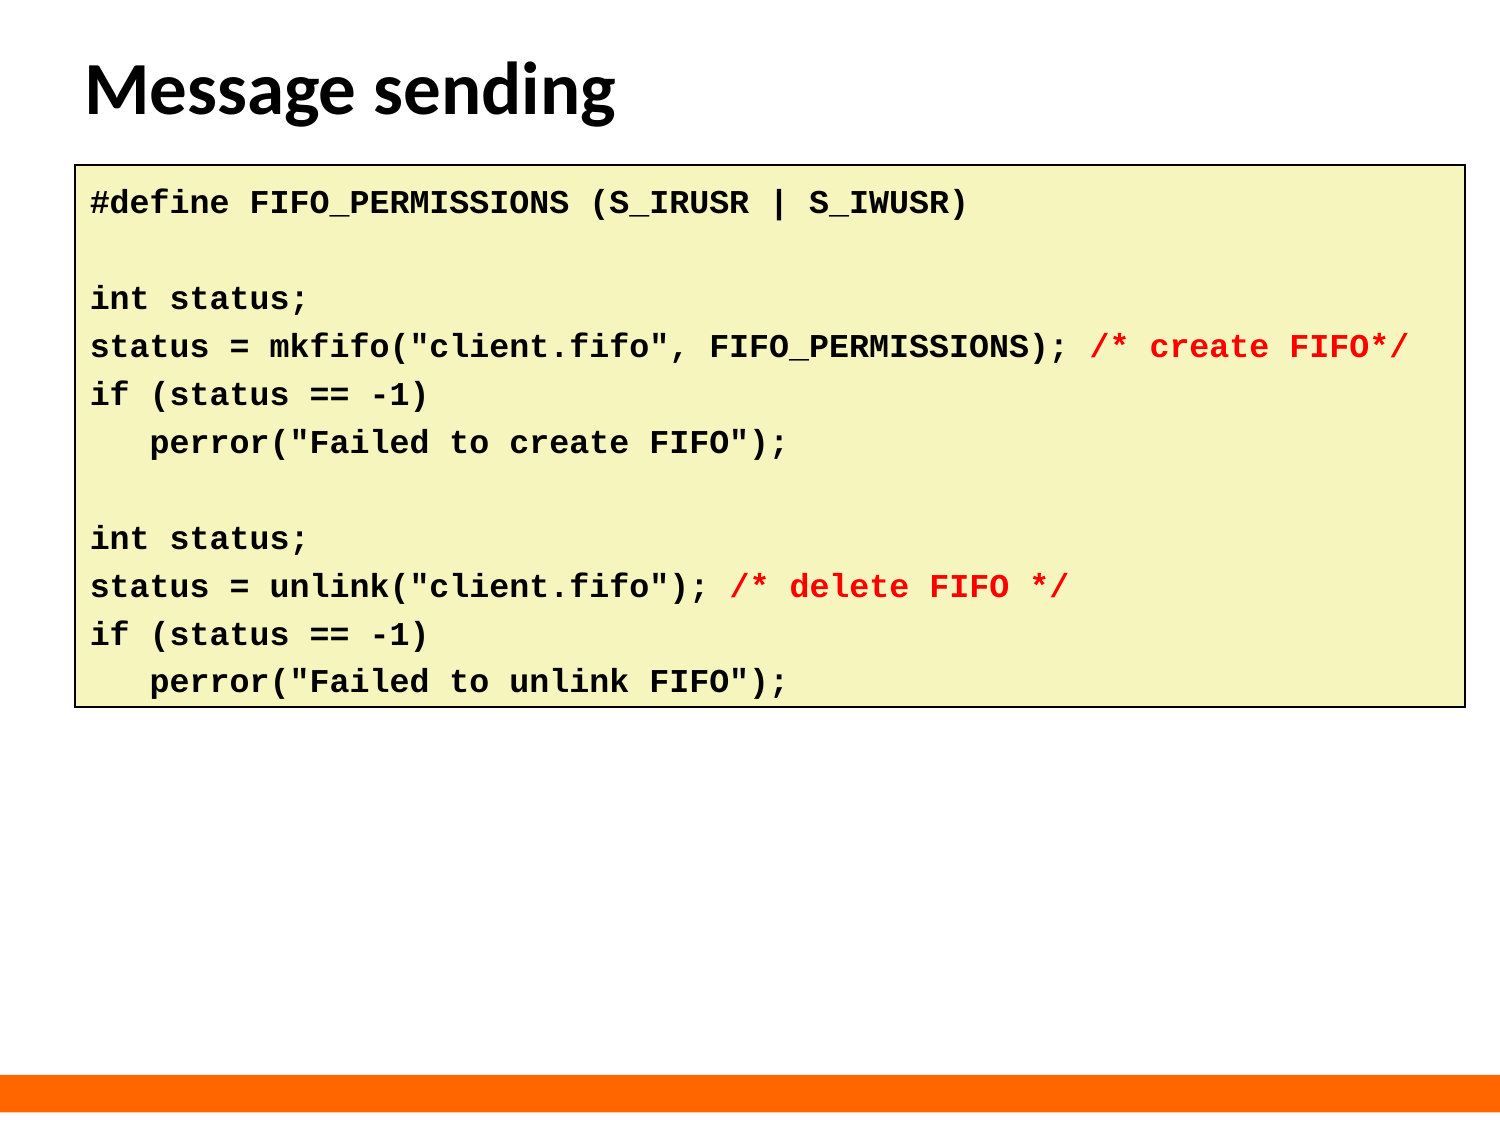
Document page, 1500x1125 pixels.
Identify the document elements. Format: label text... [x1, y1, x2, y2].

text_box #define FIFO_PERMISSIONS (S_IRUSR | S_IWUSR) int status; status = mkfifo("client.fifo", FIFO_PERMISSIONS); /* create FIFO*/ if (status == -1) perror("Failed to create FIFO"); int status; status = unlink("client.fifo"); /* delete FIFO */ if (status == -1) perror("Failed to unlink FIFO"); [74, 165, 1466, 707]
title Message sending [68, 37, 1420, 133]
